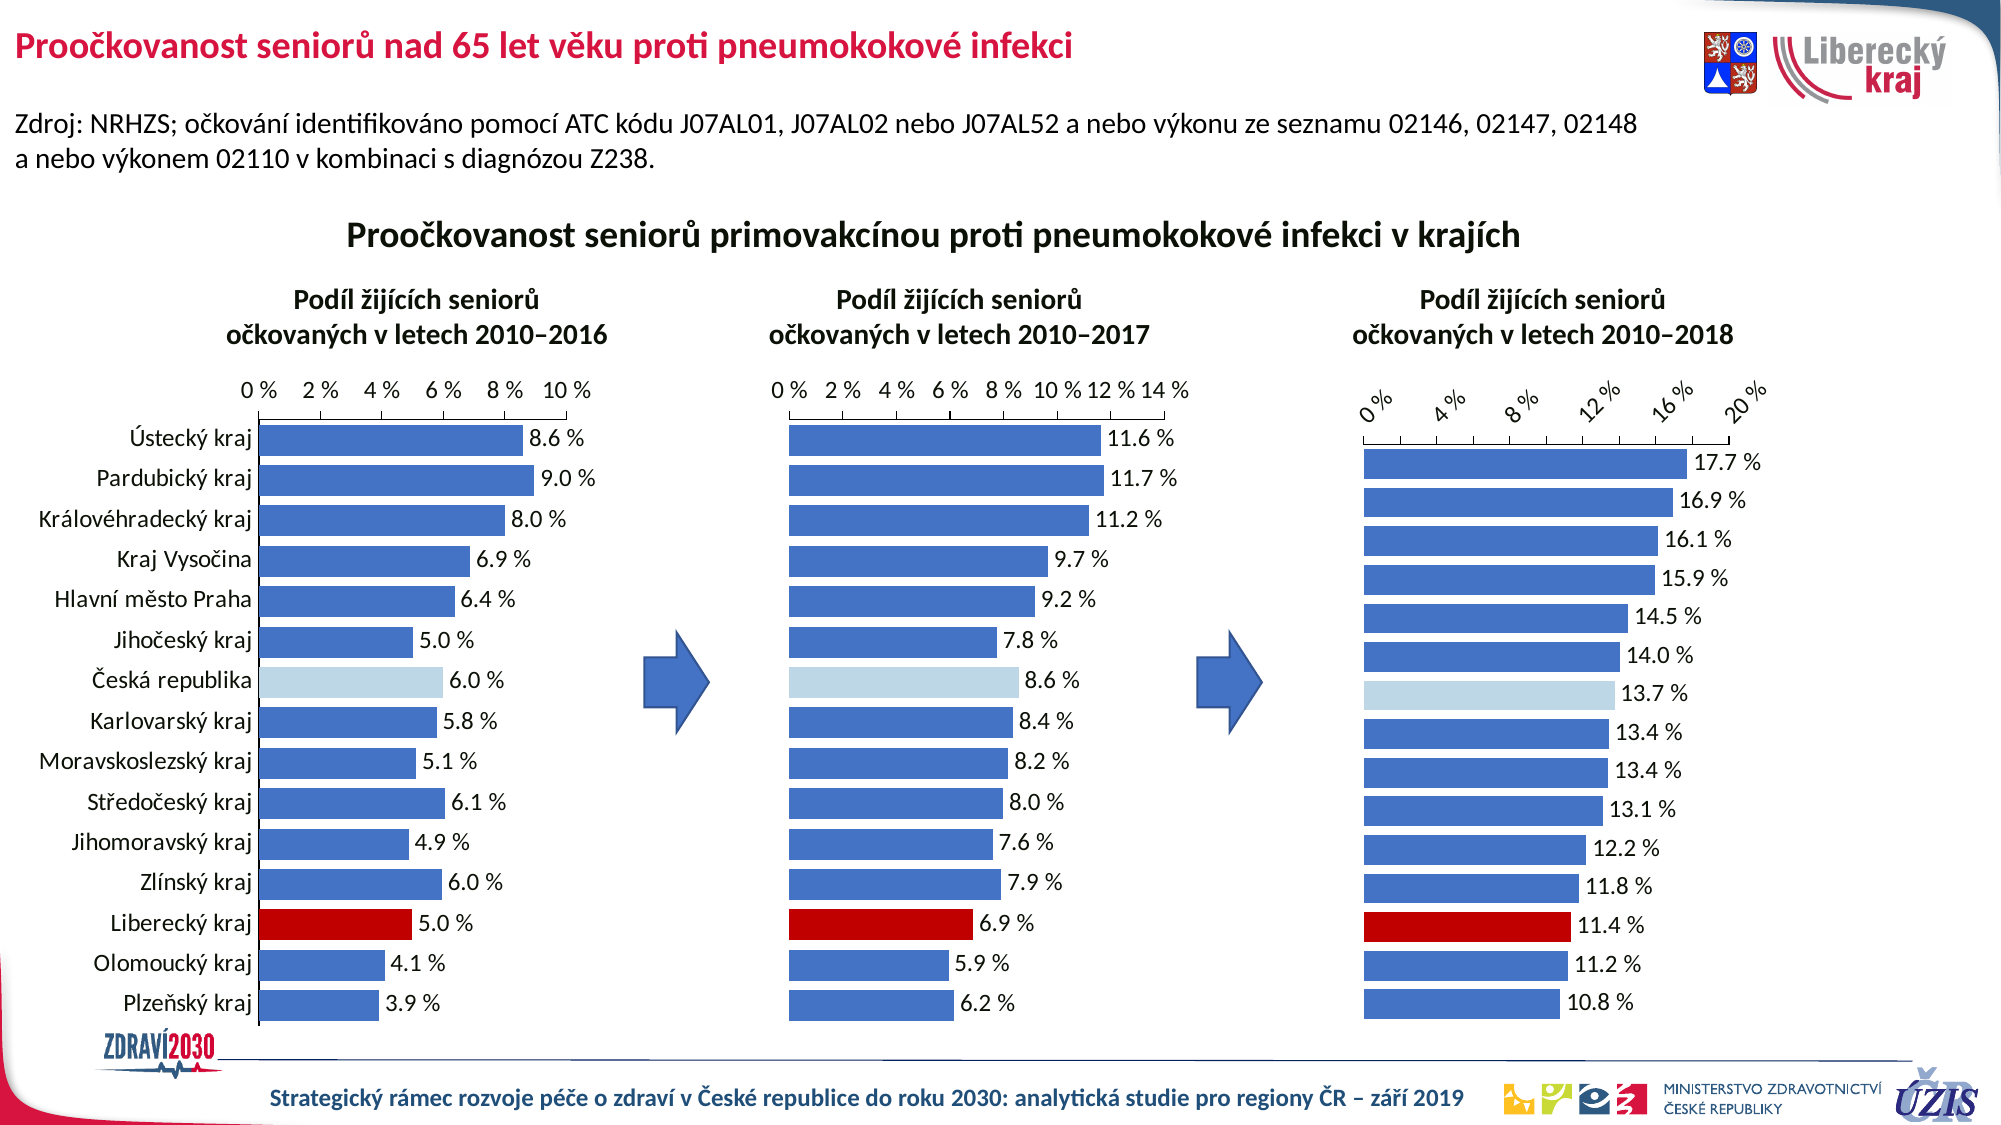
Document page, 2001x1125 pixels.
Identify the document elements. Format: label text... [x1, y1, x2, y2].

text_box Podíl žijících seniorů očkovaných v letech 2010–2017 [750, 272, 1169, 358]
text_box [1198, 628, 1264, 736]
text_box Podíl žijících seniorů očkovaných v letech 2010–2016 [207, 272, 627, 358]
text_box Zdroj: NRHZS; očkování identifikováno pomocí ATC kódu J07AL01, J07AL02 nebo J07AL52 a nebo výkonu ze seznamu 02146, 02147, 02148 a nebo výkonem 02110 v kombinaci s diagnózou Z238. [0, 122, 1680, 182]
text_box [643, 628, 711, 736]
text_box Proočkovanost seniorů primovakcínou proti pneumokokové infekci v krajích [331, 202, 1587, 263]
picture [1796, 31, 1954, 107]
chart [762, 366, 1198, 1040]
text_box Podíl žijících seniorů očkovaných v letech 2010–2018 [1333, 272, 1753, 358]
picture [94, 1040, 223, 1079]
chart [1346, 364, 1781, 1038]
title Proočkovanost seniorů nad 65 let věku proti pneumokokové infekci [0, 17, 1796, 122]
chart [27, 366, 603, 1040]
